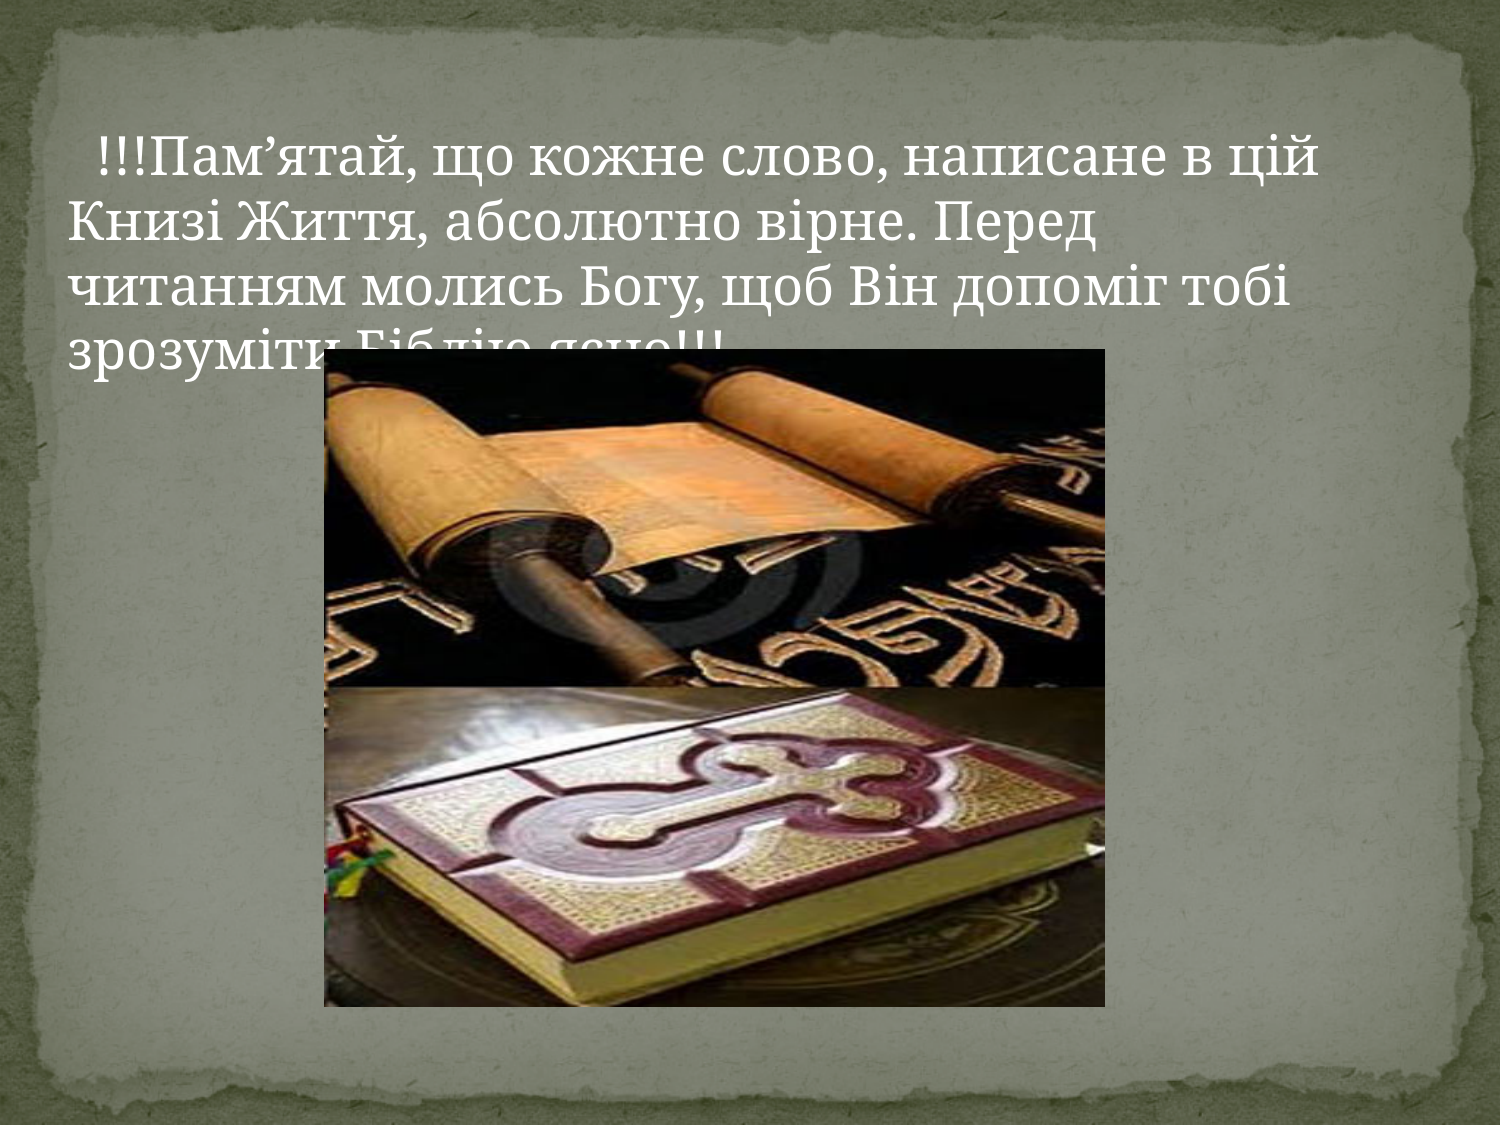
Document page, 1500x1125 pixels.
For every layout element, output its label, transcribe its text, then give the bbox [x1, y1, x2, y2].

list !!!Пам’ятай, що кожне слово, написане в цій Книзі Життя, абсолютно вірне. Перед читанням молись Богу, щоб Він допоміг тобі зрозуміти Біблію ясно!!! [53, 113, 1404, 864]
picture [324, 349, 1105, 1007]
